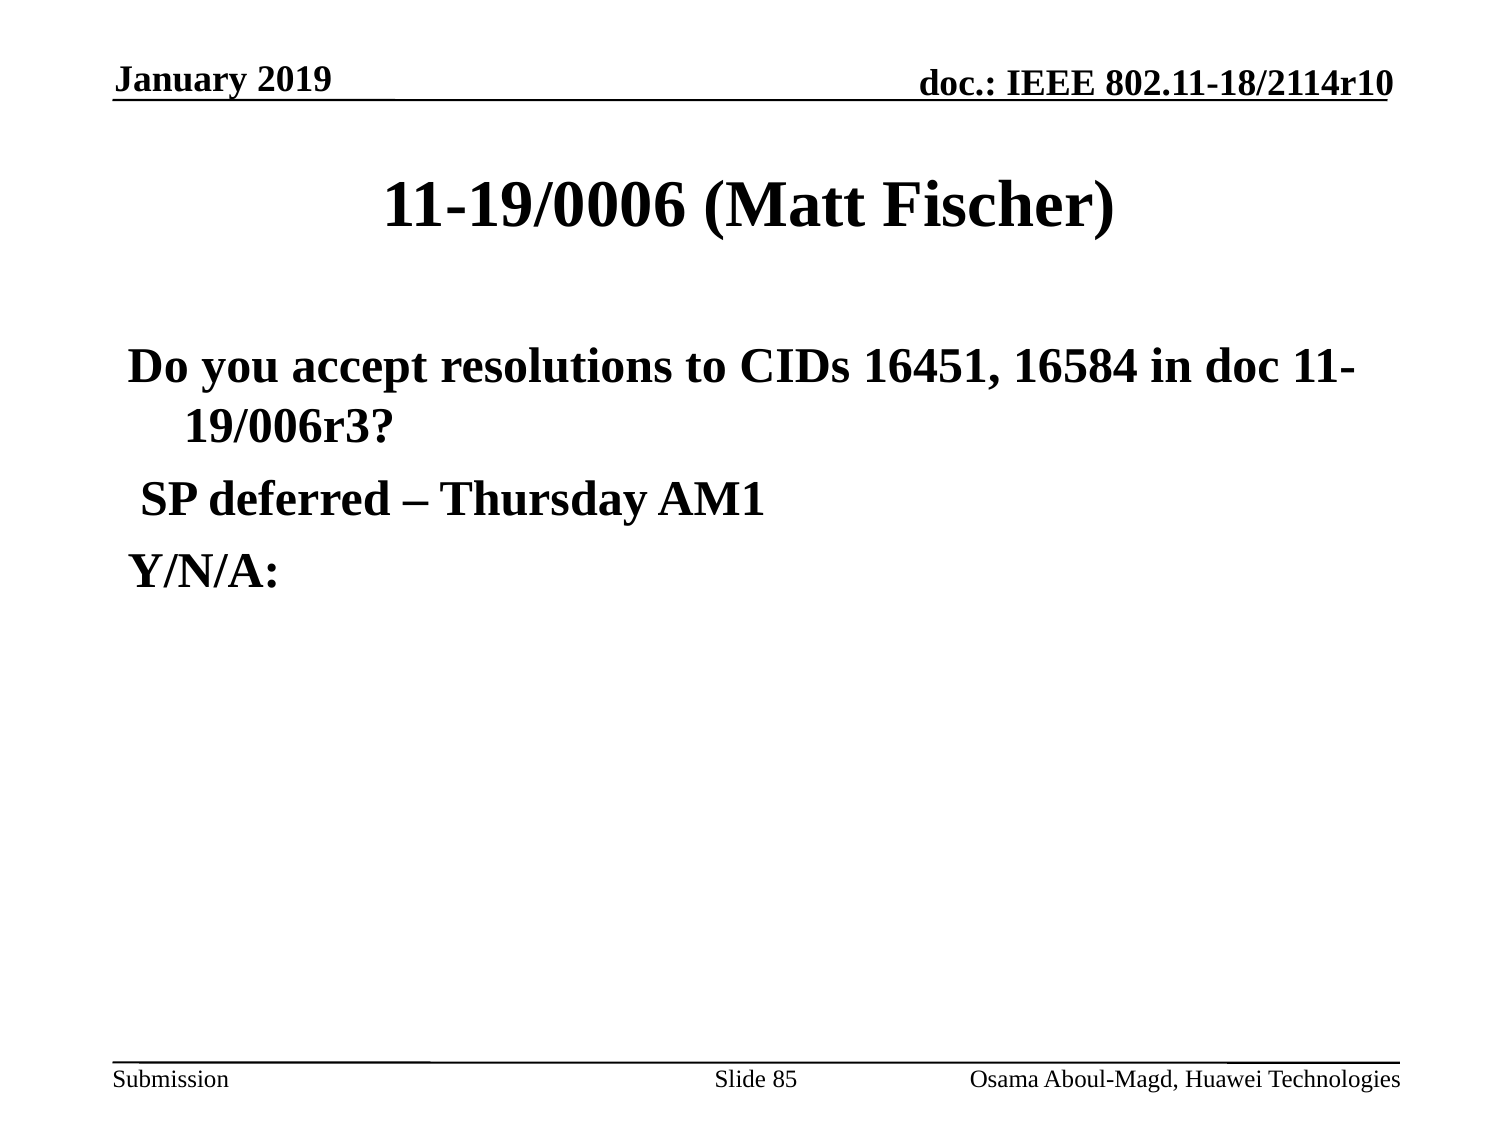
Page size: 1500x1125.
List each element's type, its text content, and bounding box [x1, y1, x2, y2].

slide_number Slide 85 [712, 1061, 800, 1123]
list Do you accept resolutions to CIDs 16451, 16584 in doc 11-19/006r3? SP deferred – Thursday AM1 Y/N/A: [112, 324, 1388, 1000]
footer Osama Aboul-Magd, Huawei Technologies [878, 1061, 1402, 1093]
title 11-19/0006 (Matt Fischer) [112, 112, 1388, 288]
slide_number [114, 54, 423, 100]
